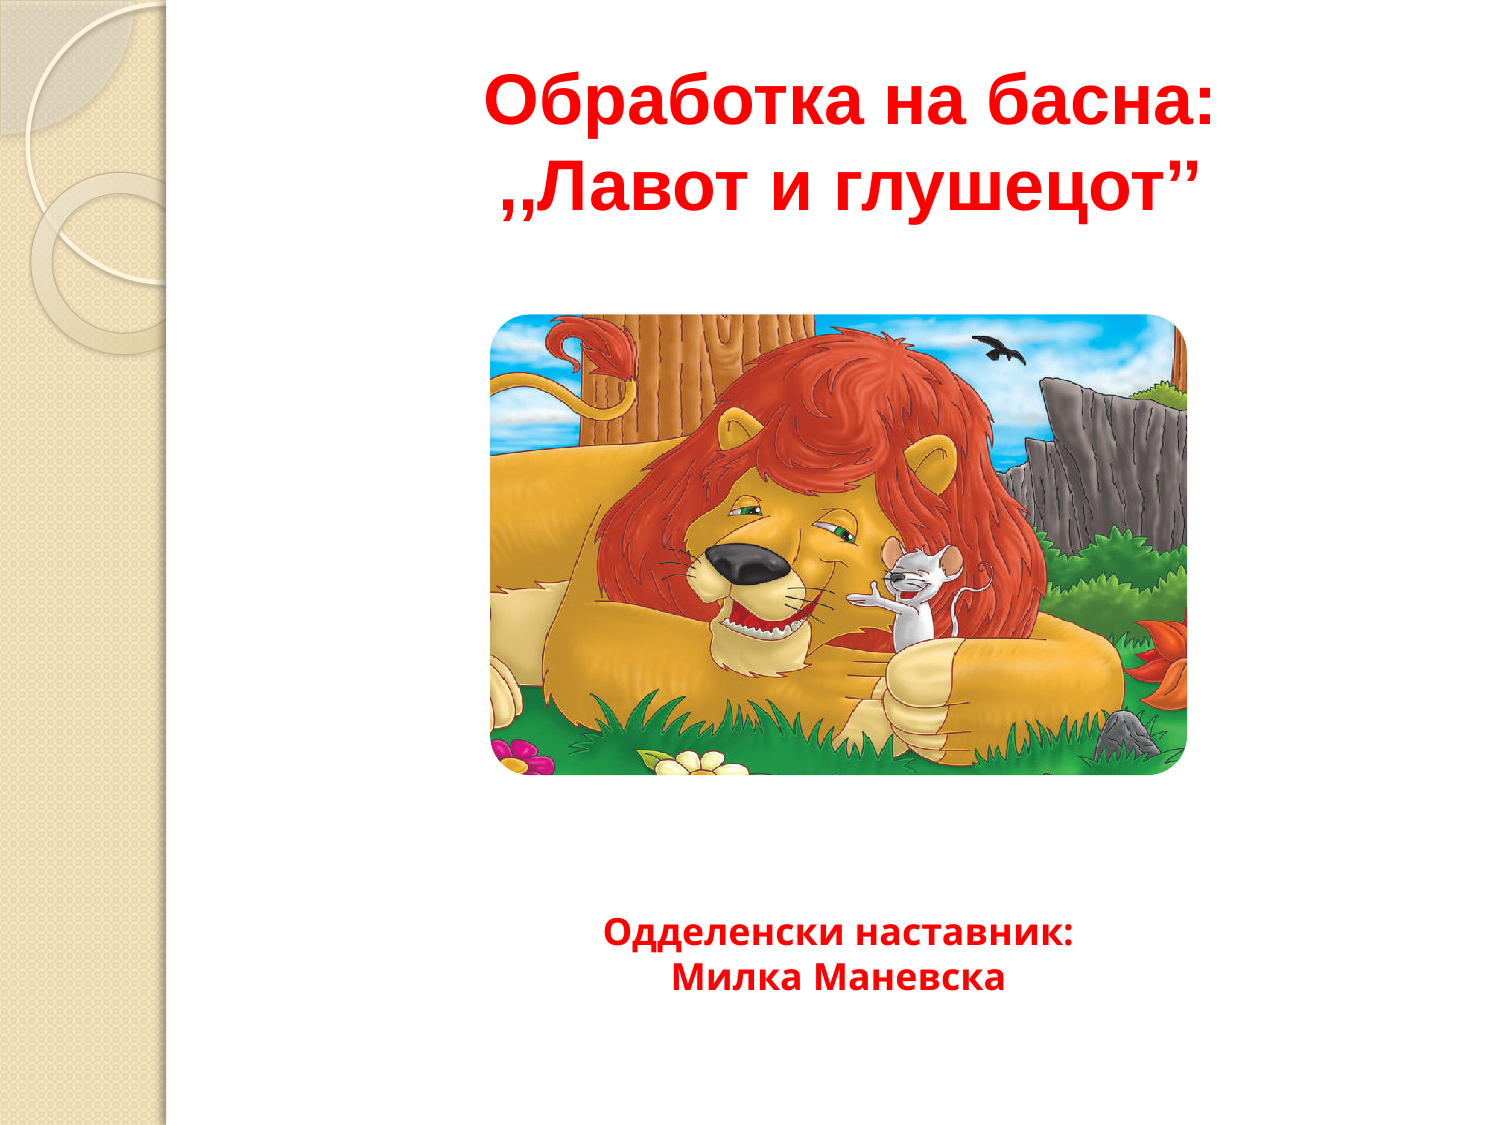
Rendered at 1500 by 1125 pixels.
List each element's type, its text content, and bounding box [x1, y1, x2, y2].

text_box Одделенски наставник: Милка Маневска [572, 810, 1105, 1051]
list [489, 314, 1188, 776]
title Обработка на басна: ,,Лавот и глушецот’’ [235, 45, 1466, 233]
